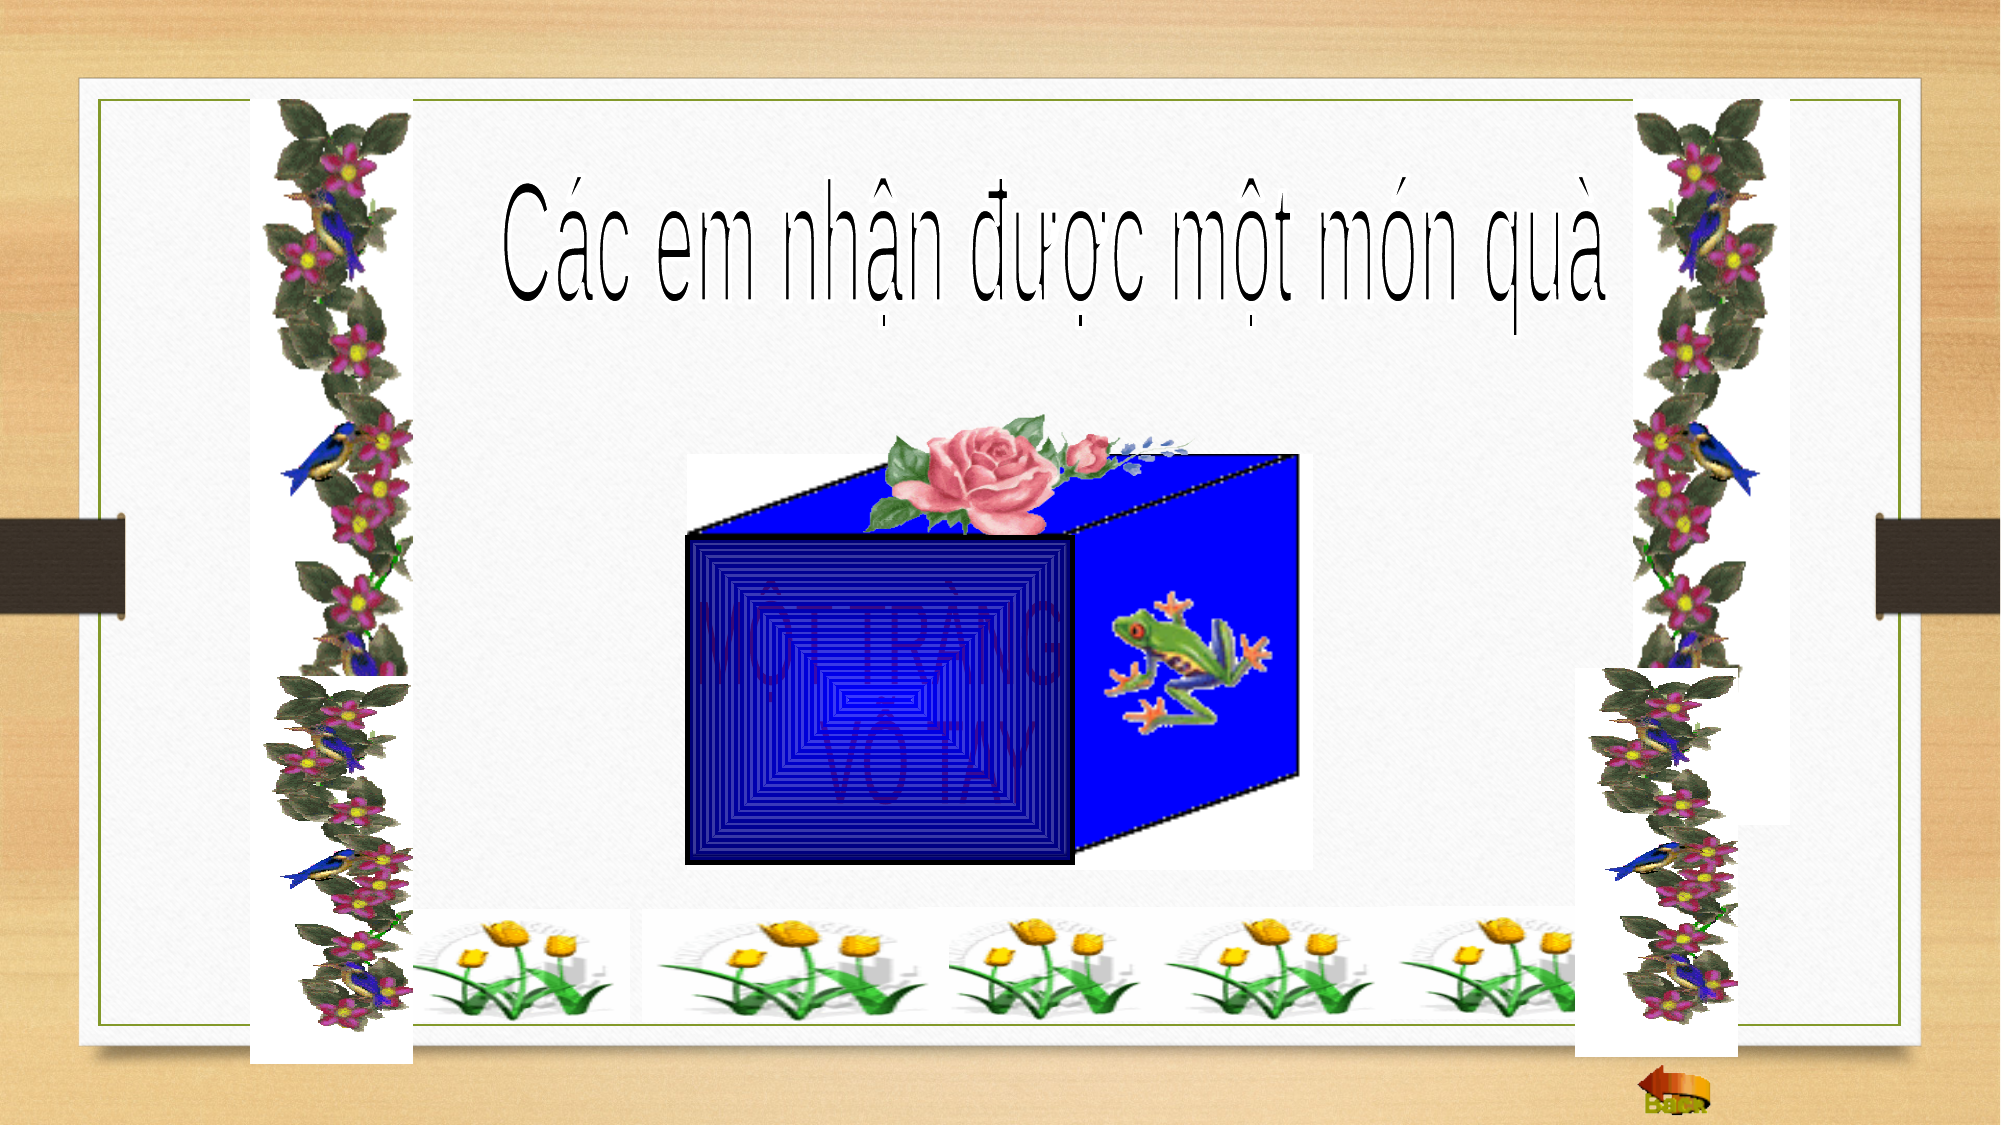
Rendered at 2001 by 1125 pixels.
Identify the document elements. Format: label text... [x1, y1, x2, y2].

text_box Các em nhận được một món quà [1012, 208, 1060, 306]
text_box Các em nhận được một món quà [868, 174, 898, 203]
text_box Các em nhận được một món quà [1236, 174, 1266, 203]
text_box Các em nhận được một món quà [1231, 206, 1272, 306]
text_box Các em nhận được một món quà [863, 206, 944, 306]
text_box Các em nhận được một món quà [823, 174, 860, 304]
text_box Các em nhận được một món quà [1421, 206, 1458, 304]
text_box Các em nhận được một món quà [1574, 172, 1595, 203]
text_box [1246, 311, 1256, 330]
text_box Các em nhận được một món quà [698, 206, 756, 304]
text_box Các em nhận được một món quà [1110, 206, 1147, 306]
text_box Các em nhận được một món quà [968, 174, 1012, 306]
text_box Các em nhận được một món quà [1271, 188, 1295, 306]
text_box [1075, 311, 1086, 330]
text_box Các em nhận được một món quà [1317, 206, 1375, 304]
text_box [837, 200, 995, 261]
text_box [687, 412, 1313, 870]
text_box Các em nhận được một món quà [1566, 206, 1610, 306]
text_box [1007, 200, 1238, 261]
text_box Các em nhận được một món quà [1390, 172, 1411, 203]
text_box [998, 200, 1002, 261]
text_box Các em nhận được một món quà [553, 206, 597, 306]
text_box Các em nhận được một món quà [565, 172, 586, 203]
text_box Các em nhận được một món quà [1060, 206, 1110, 306]
text_box Các em nhận được một món quà [781, 206, 819, 304]
picture [0, 0, 2001, 1125]
text_box Các em nhận được một món quà [595, 206, 633, 306]
text_box Các em nhận được một món quà [500, 179, 552, 306]
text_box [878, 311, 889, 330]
text_box Các em nhận được một món quà [1482, 206, 1521, 340]
text_box Các em nhận được một món quà [1170, 206, 1228, 304]
text_box Các em nhận được một món quà [1526, 208, 1563, 306]
text_box Các em nhận được một món quà [654, 206, 694, 306]
text_box Các em nhận được một món quà [1378, 206, 1418, 306]
